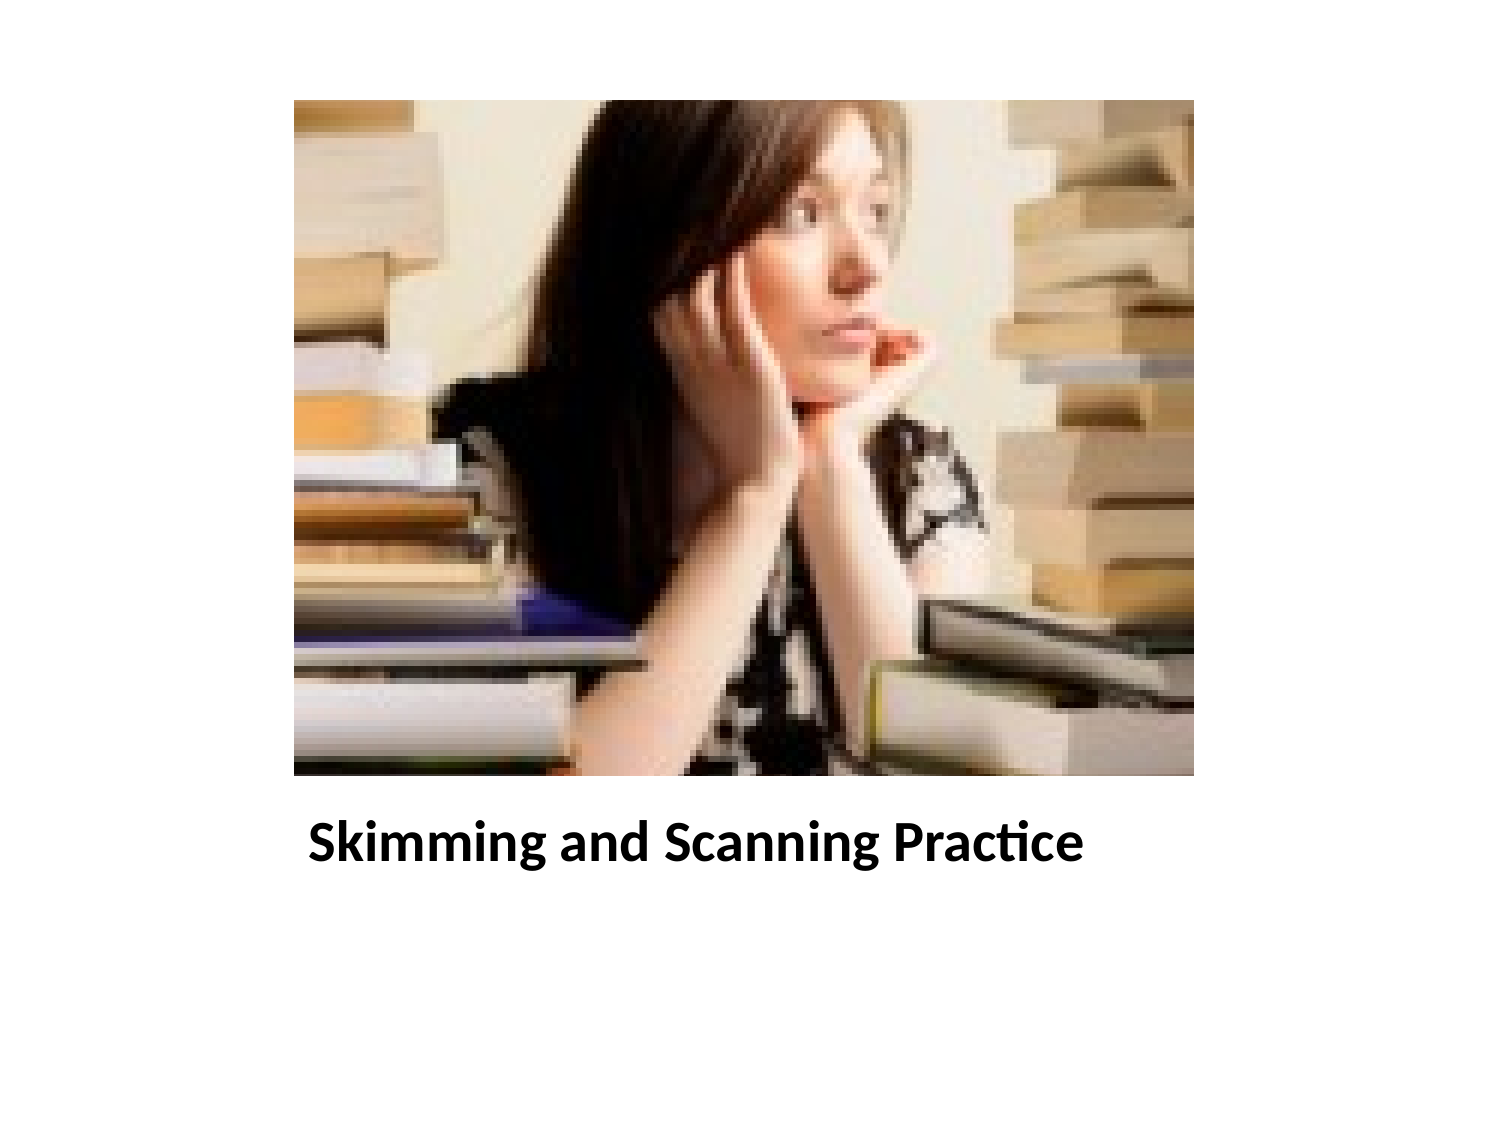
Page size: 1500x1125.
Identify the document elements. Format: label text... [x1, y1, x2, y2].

picture [293, 100, 1195, 776]
title Skimming and Scanning Practice [294, 787, 1194, 881]
